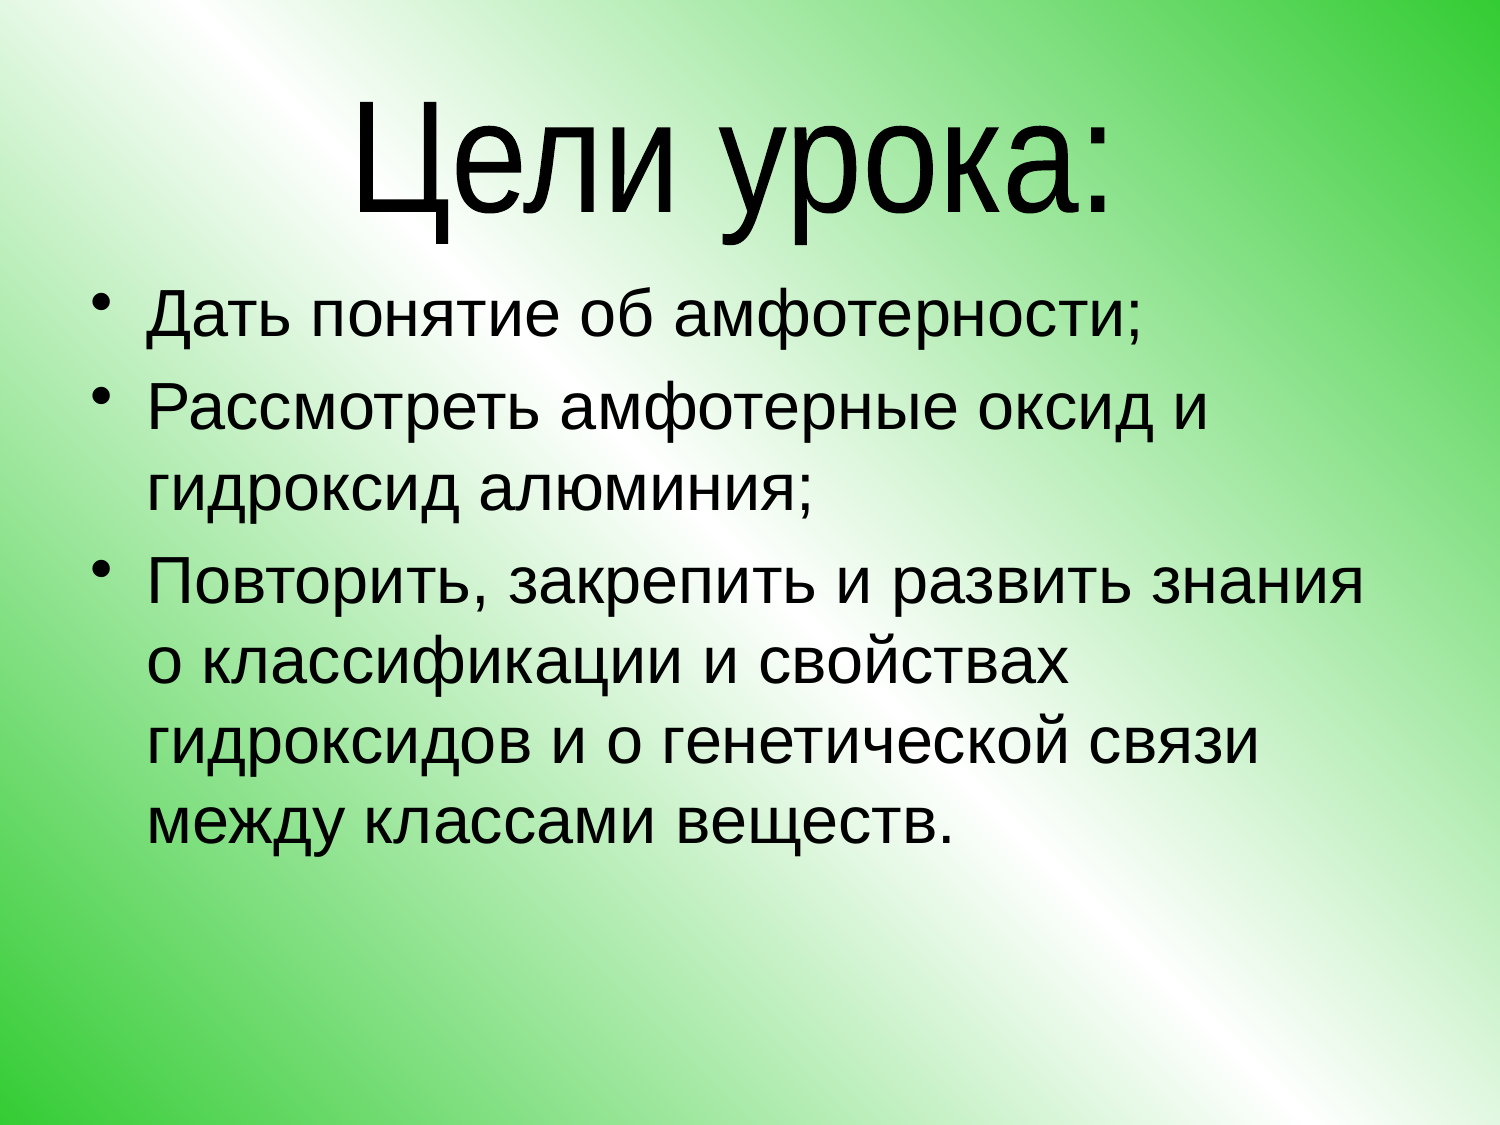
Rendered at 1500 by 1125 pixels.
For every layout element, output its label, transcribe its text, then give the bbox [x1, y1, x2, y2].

list Дать понятие об амфотерности; Рассмотреть амфотерные оксид и гидроксид алюминия; Повторить, закрепить и развить знания о классификации и свойствах гидроксидов и о генетической связи между классами веществ. [74, 262, 1426, 1006]
